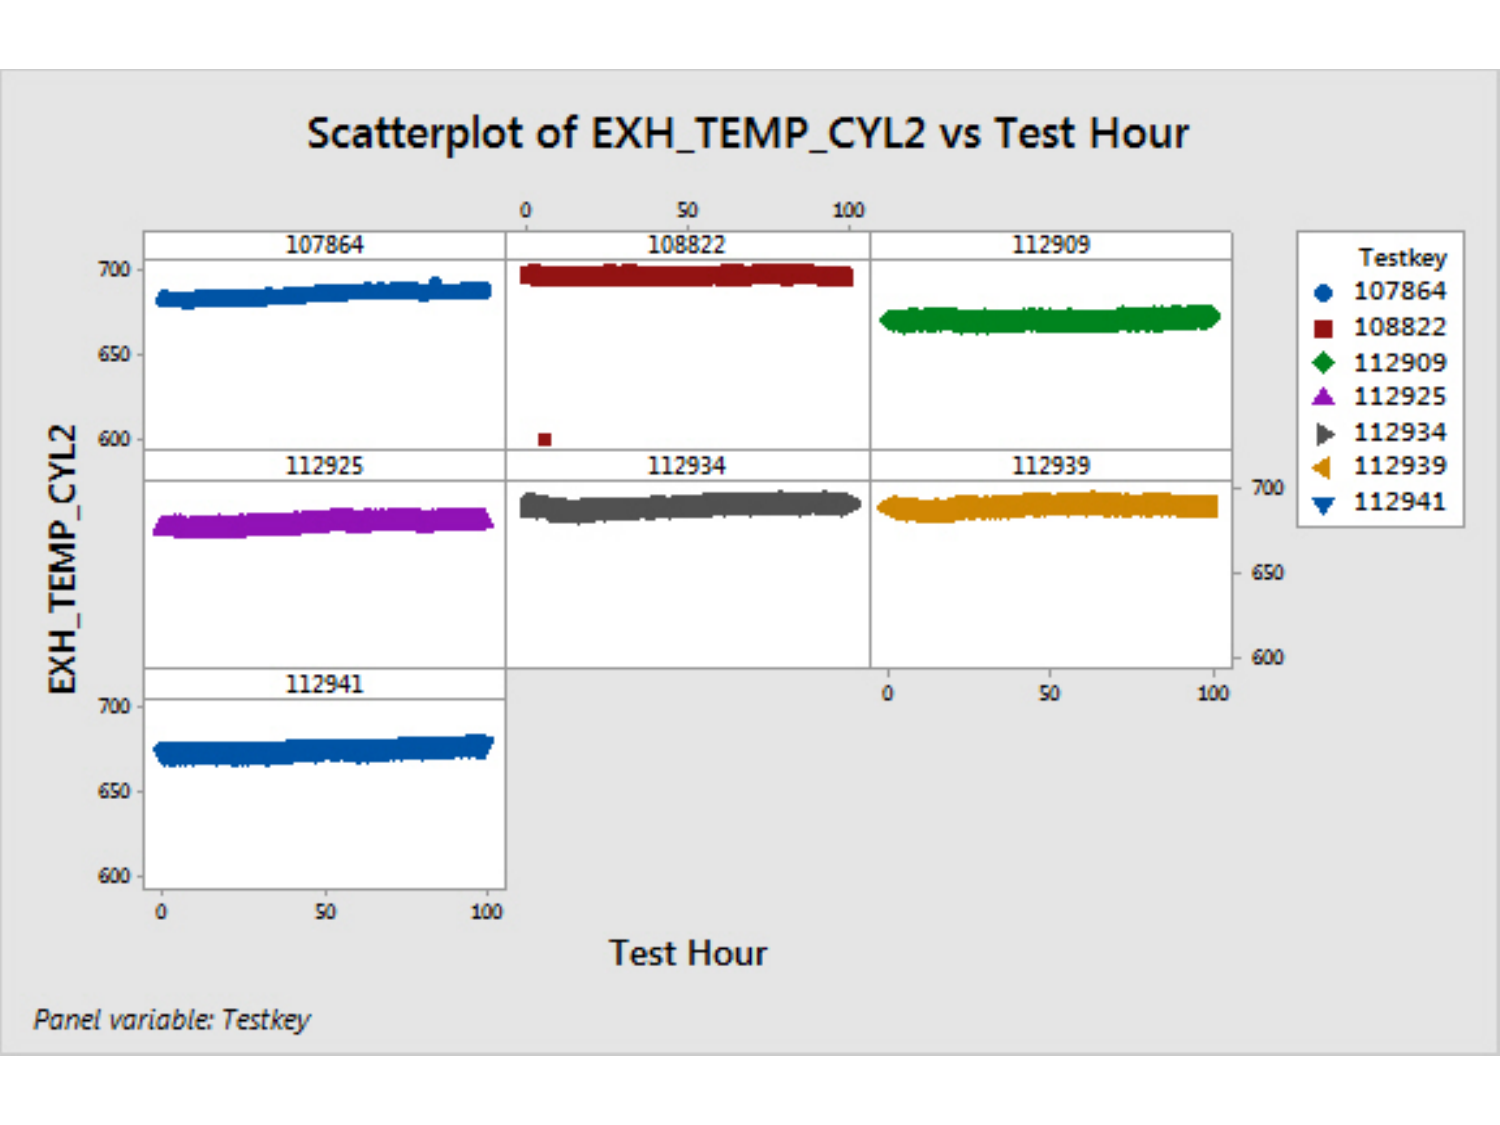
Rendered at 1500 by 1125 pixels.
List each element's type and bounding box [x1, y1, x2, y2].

picture [0, 69, 1500, 1056]
